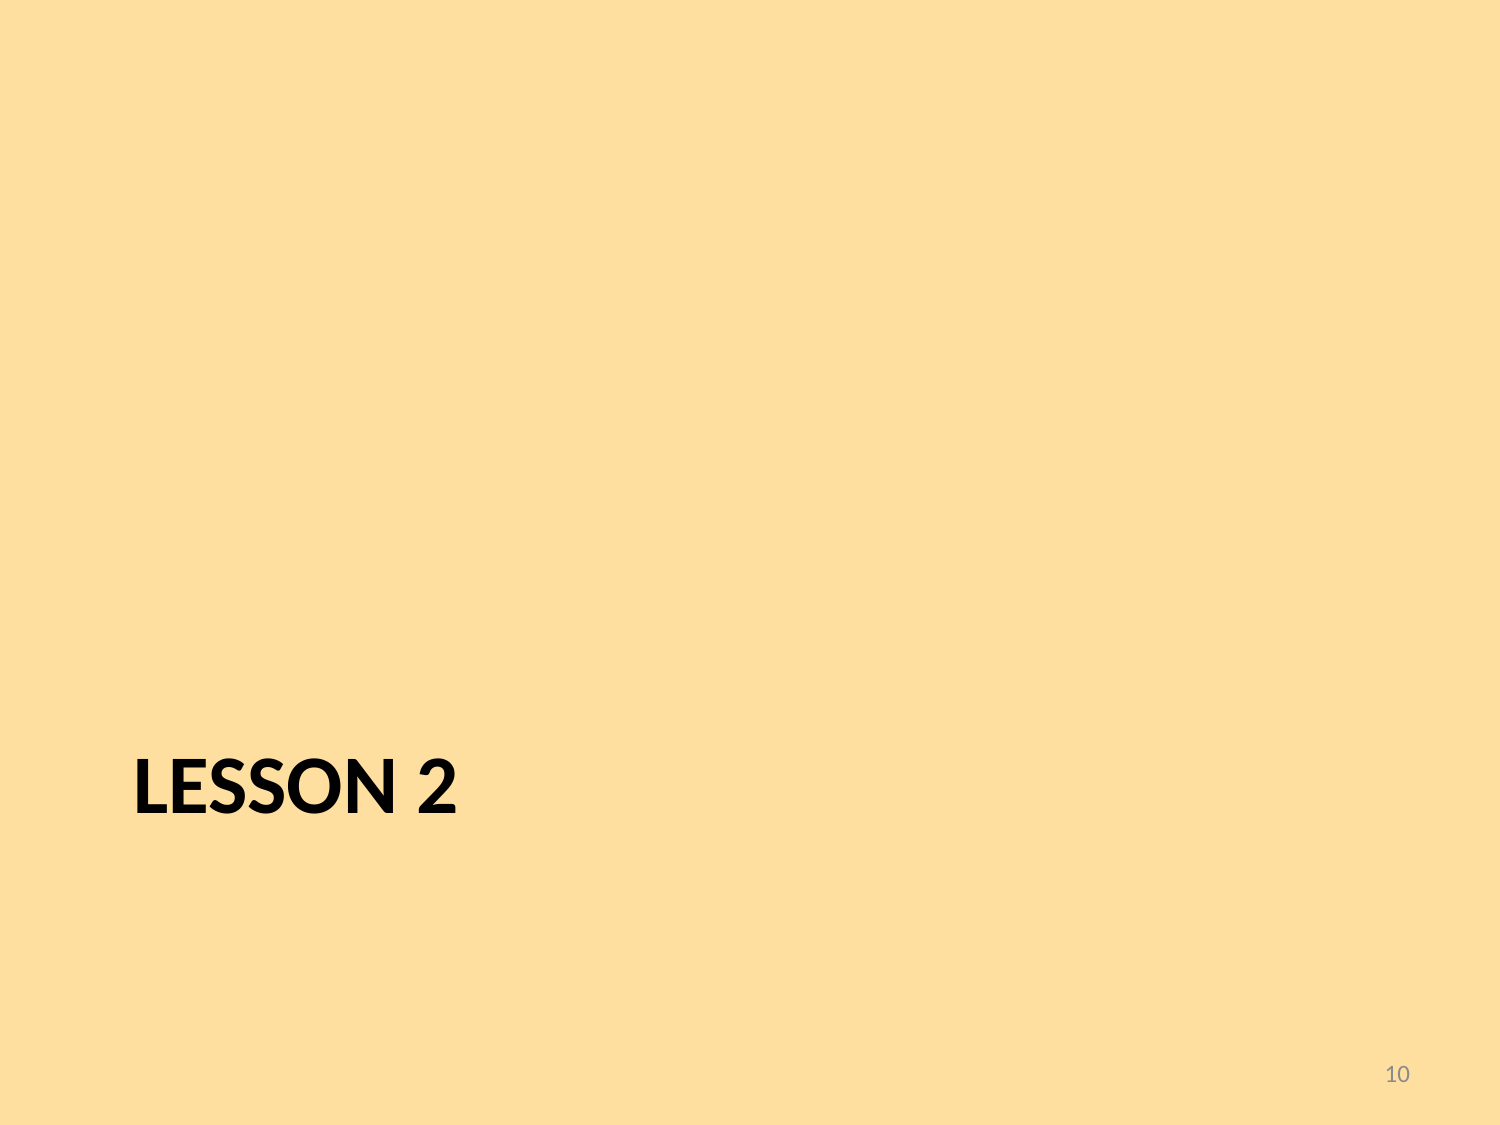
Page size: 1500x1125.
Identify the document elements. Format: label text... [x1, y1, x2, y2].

title Lesson 2 [118, 722, 1394, 947]
slide_number 10 [1074, 1042, 1425, 1103]
